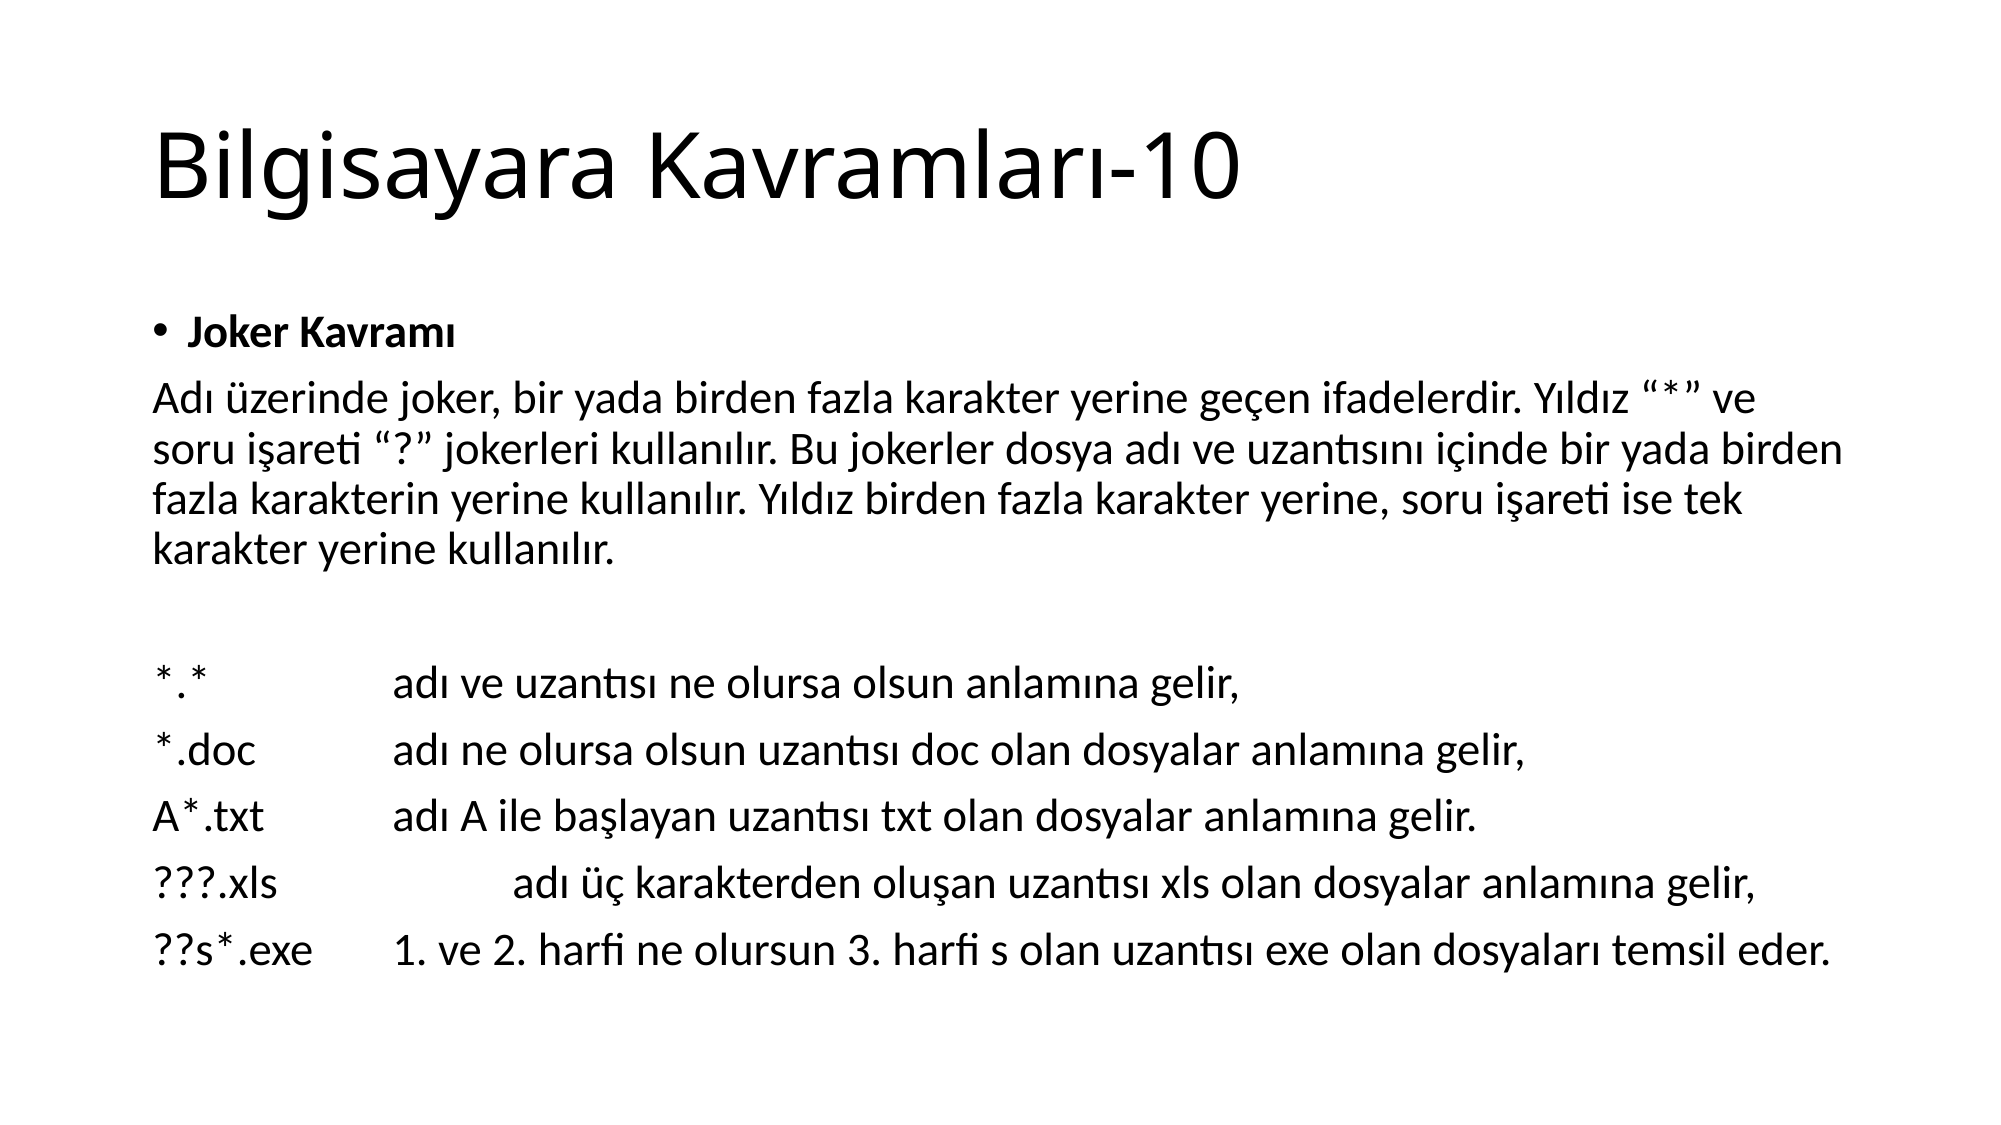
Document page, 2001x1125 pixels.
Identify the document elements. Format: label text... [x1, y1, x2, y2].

title Bilgisayara Kavramları-10 [137, 59, 1863, 278]
list Joker Kavramı Adı üzerinde joker, bir yada birden fazla karakter yerine geçen ifadelerdir. Yıldız “*” ve soru işareti “?” jokerleri kullanılır. Bu jokerler dosya adı ve uzantısını içinde bir yada birden fazla karakterin yerine kullanılır. Yıldız birden fazla karakter yerine, soru işareti ise tek karakter yerine kullanılır. *.* adı ve uzantısı ne olursa olsun anlamına gelir, *.doc adı ne olursa olsun uzantısı doc olan dosyalar anlamına gelir, A*.txt adı A ile başlayan uzantısı txt olan dosyalar anlamına gelir. ???.xls adı üç karakterden oluşan uzantısı xls olan dosyalar anlamına gelir, ??s*.exe 1. ve 2. harfi ne olursun 3. harfi s olan uzantısı exe olan dosyaları temsil eder. [137, 299, 1863, 1014]
